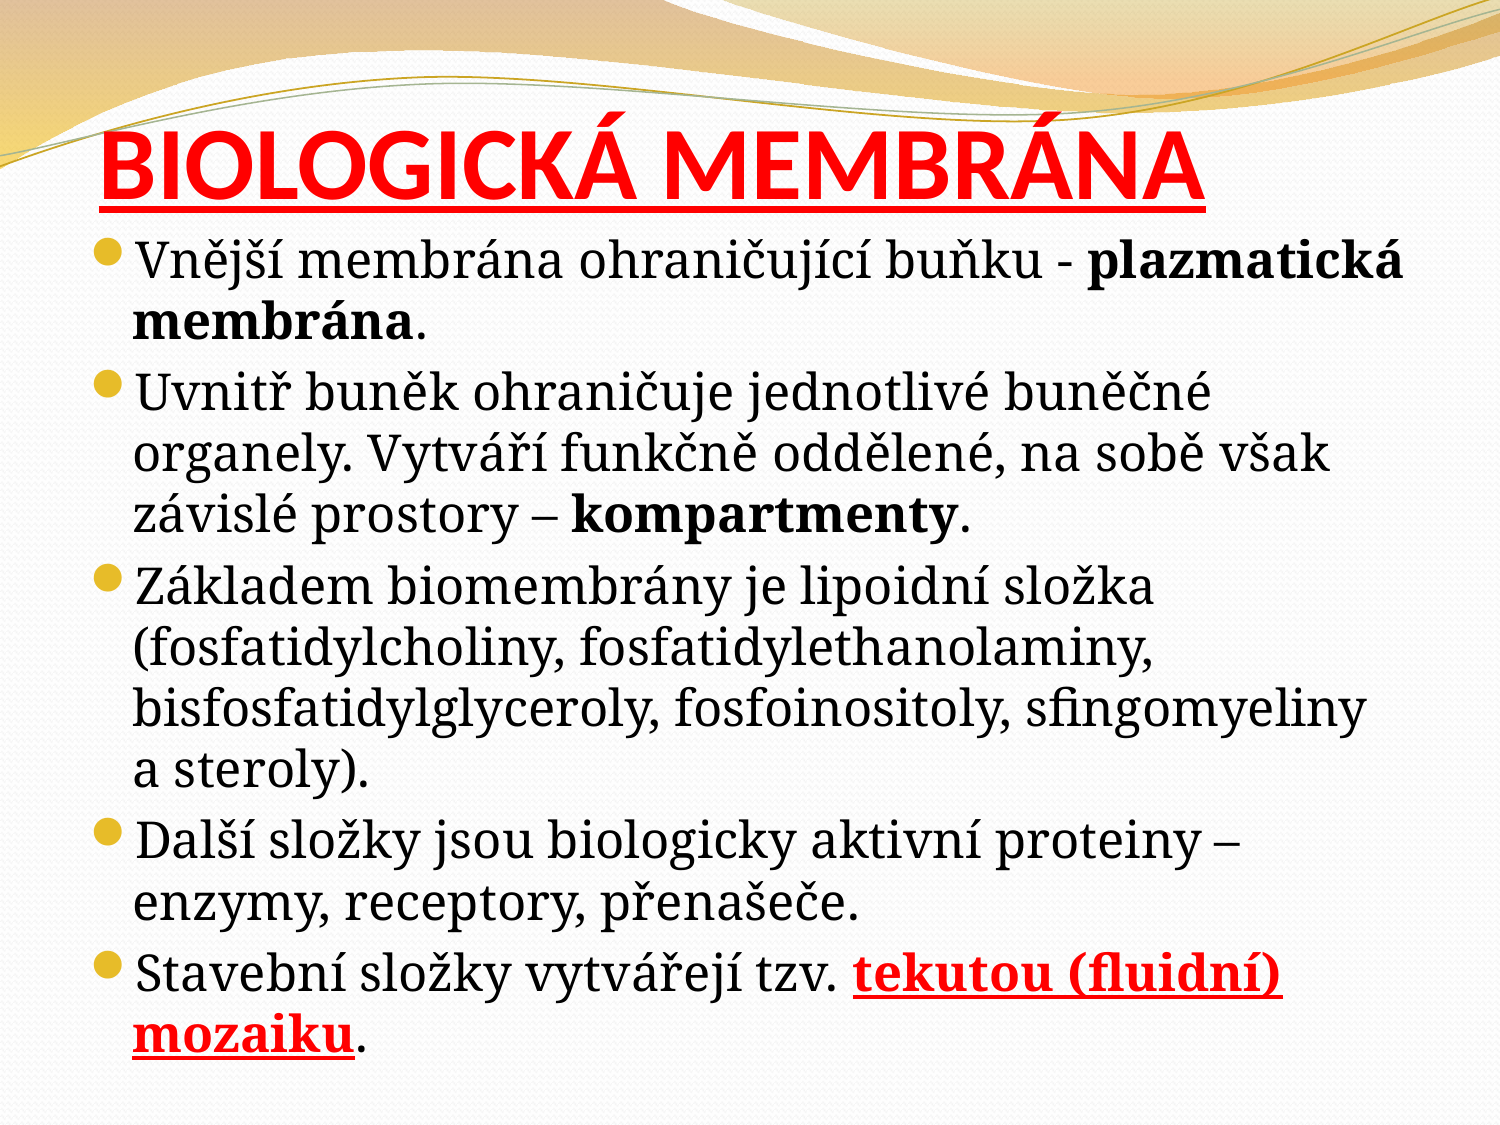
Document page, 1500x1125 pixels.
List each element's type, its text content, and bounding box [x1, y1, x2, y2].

title BIOLOGICKÁ MEMBRÁNA [98, 66, 1258, 219]
list Vnější membrána ohraničující buňku - plazmatická membrána. Uvnitř buněk ohraničuje jednotlivé buněčné organely. Vytváří funkčně oddělené, na sobě však závislé prostory – kompartmenty. Základem biomembrány je lipoidní složka (fosfatidylcholiny, fosfatidylethanolaminy, bisfosfatidylglyceroly, fosfoinositoly, sfingomyeliny a steroly). Další složky jsou biologicky aktivní proteiny – enzymy, receptory, přenašeče. Stavební složky vytvářejí tzv. tekutou (fluidní) mozaiku. [75, 219, 1425, 1071]
